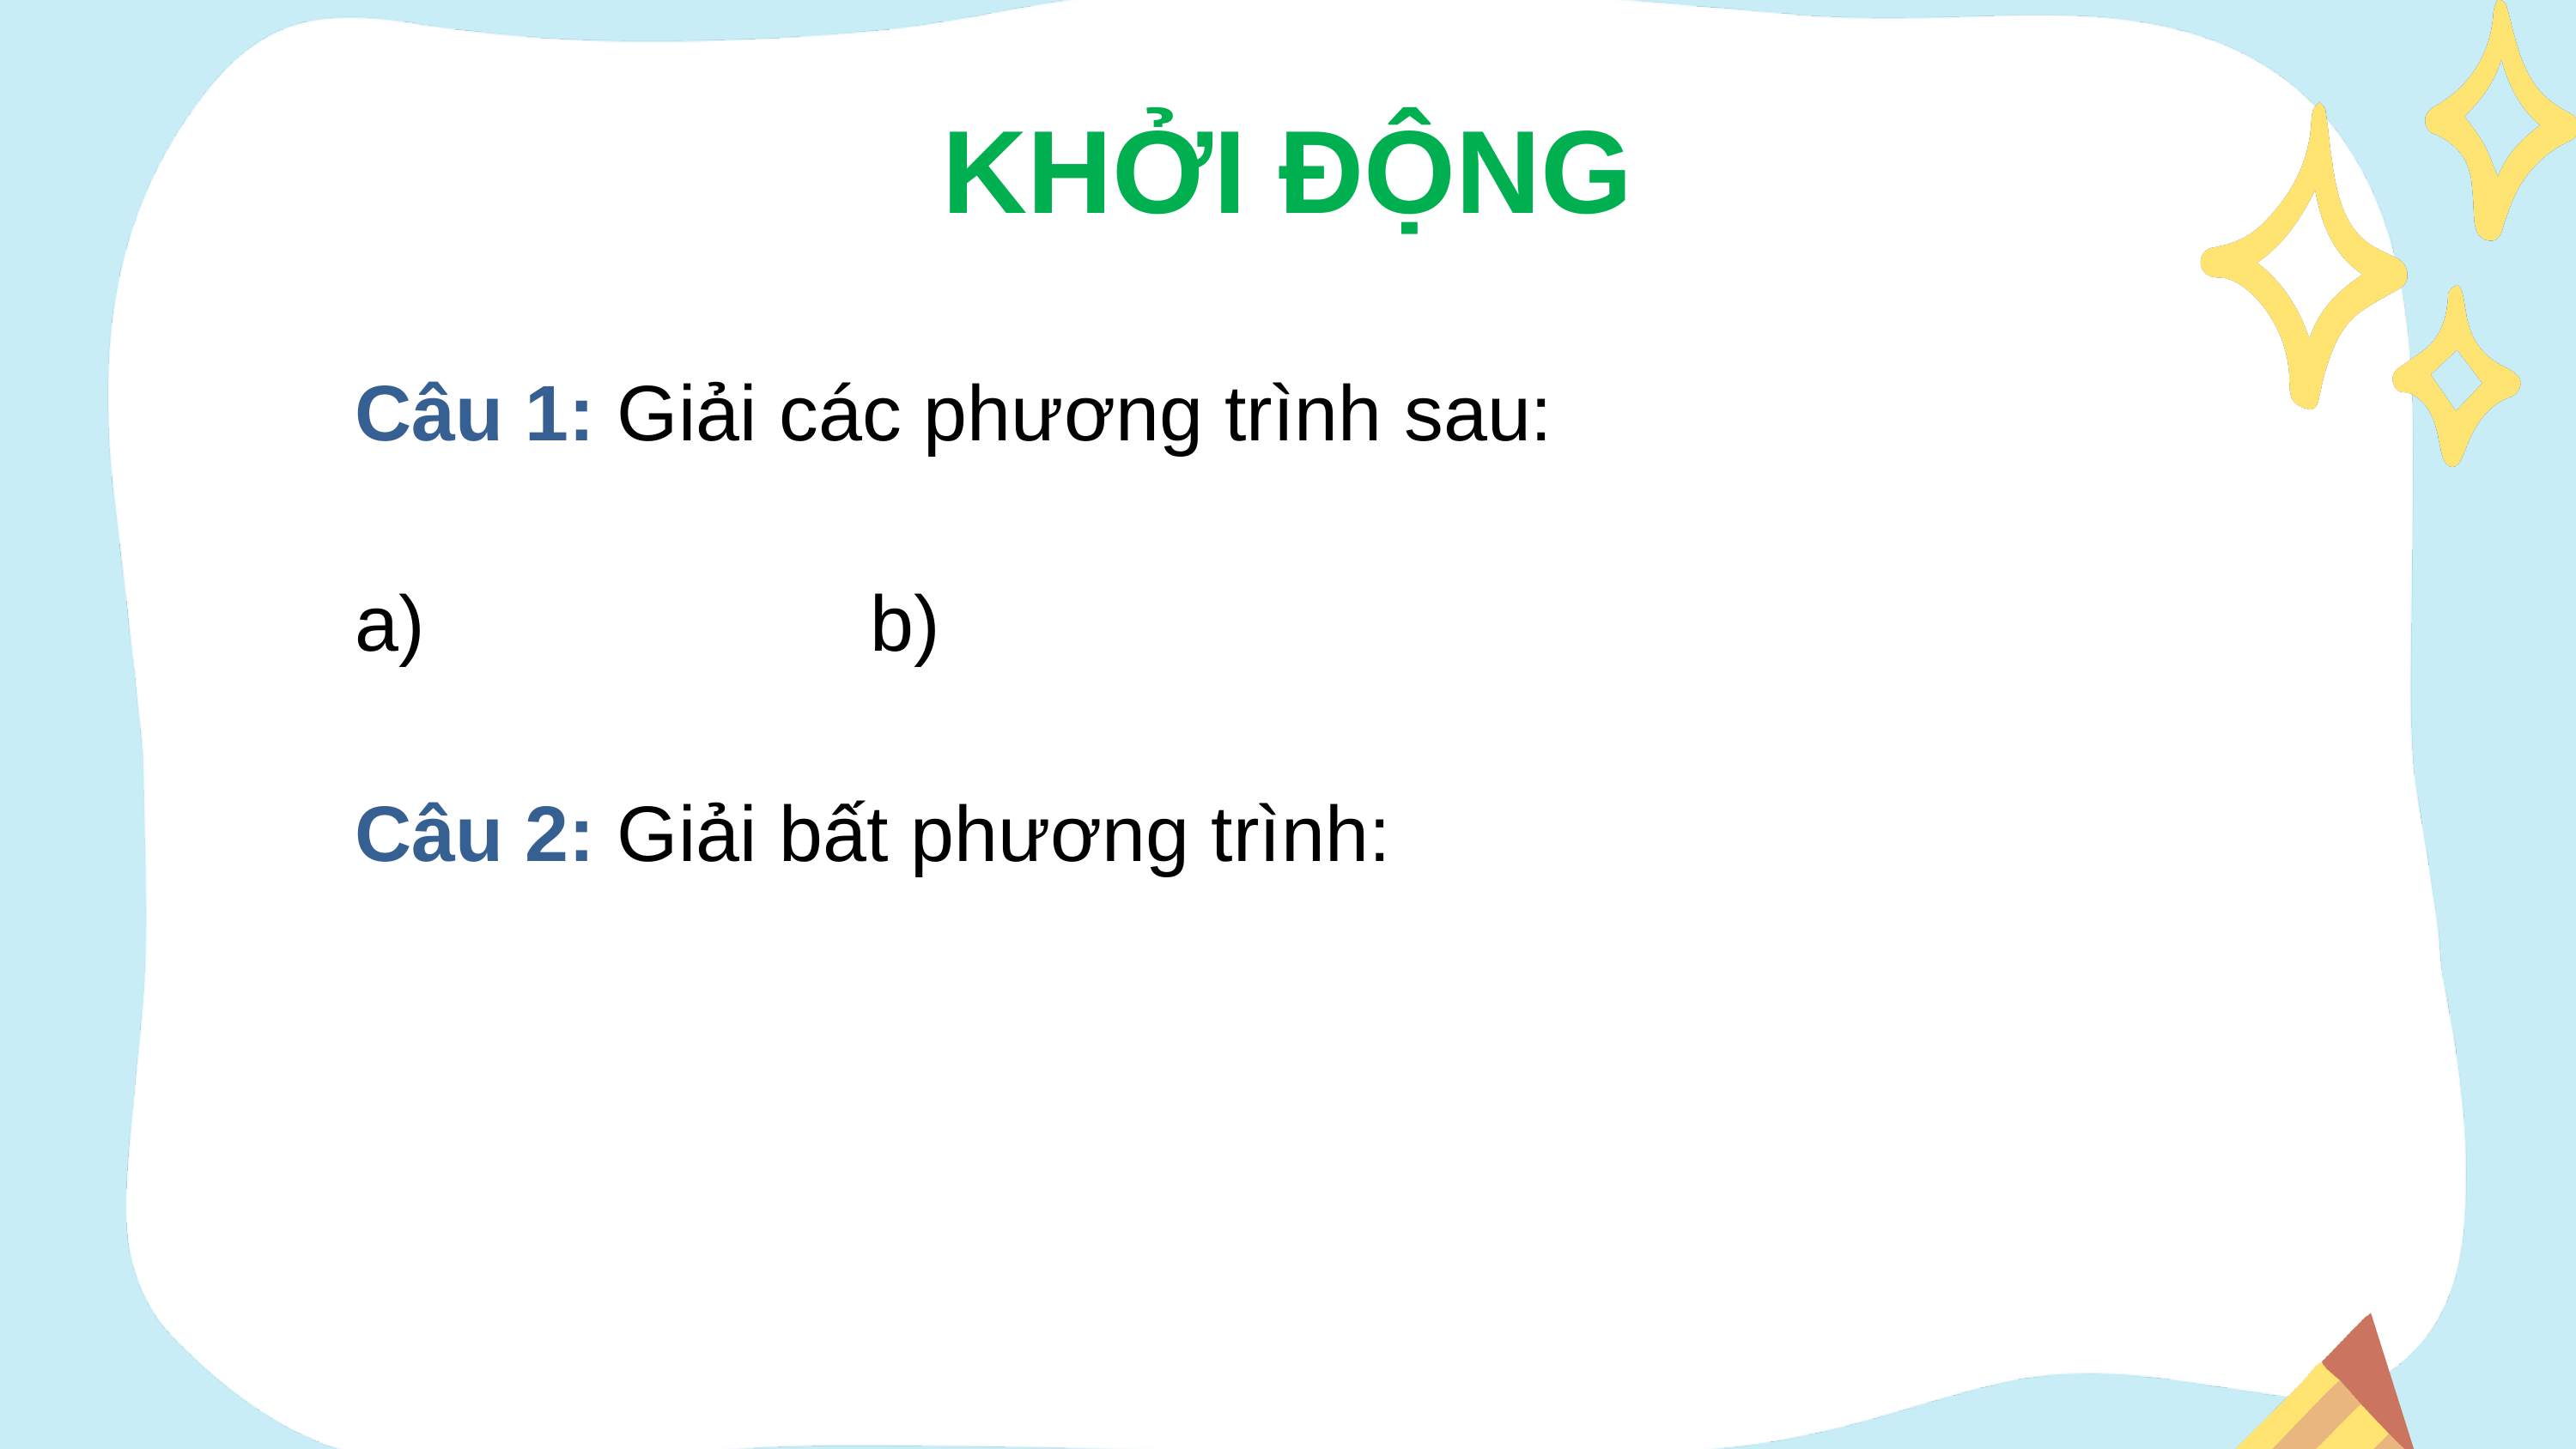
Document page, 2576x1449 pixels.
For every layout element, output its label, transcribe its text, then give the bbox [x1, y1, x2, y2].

text_box KHỞI ĐỘNG [842, 94, 1734, 237]
text_box [2200, 0, 2576, 469]
text_box [1670, 1235, 2415, 1449]
text_box [105, 0, 2471, 1449]
